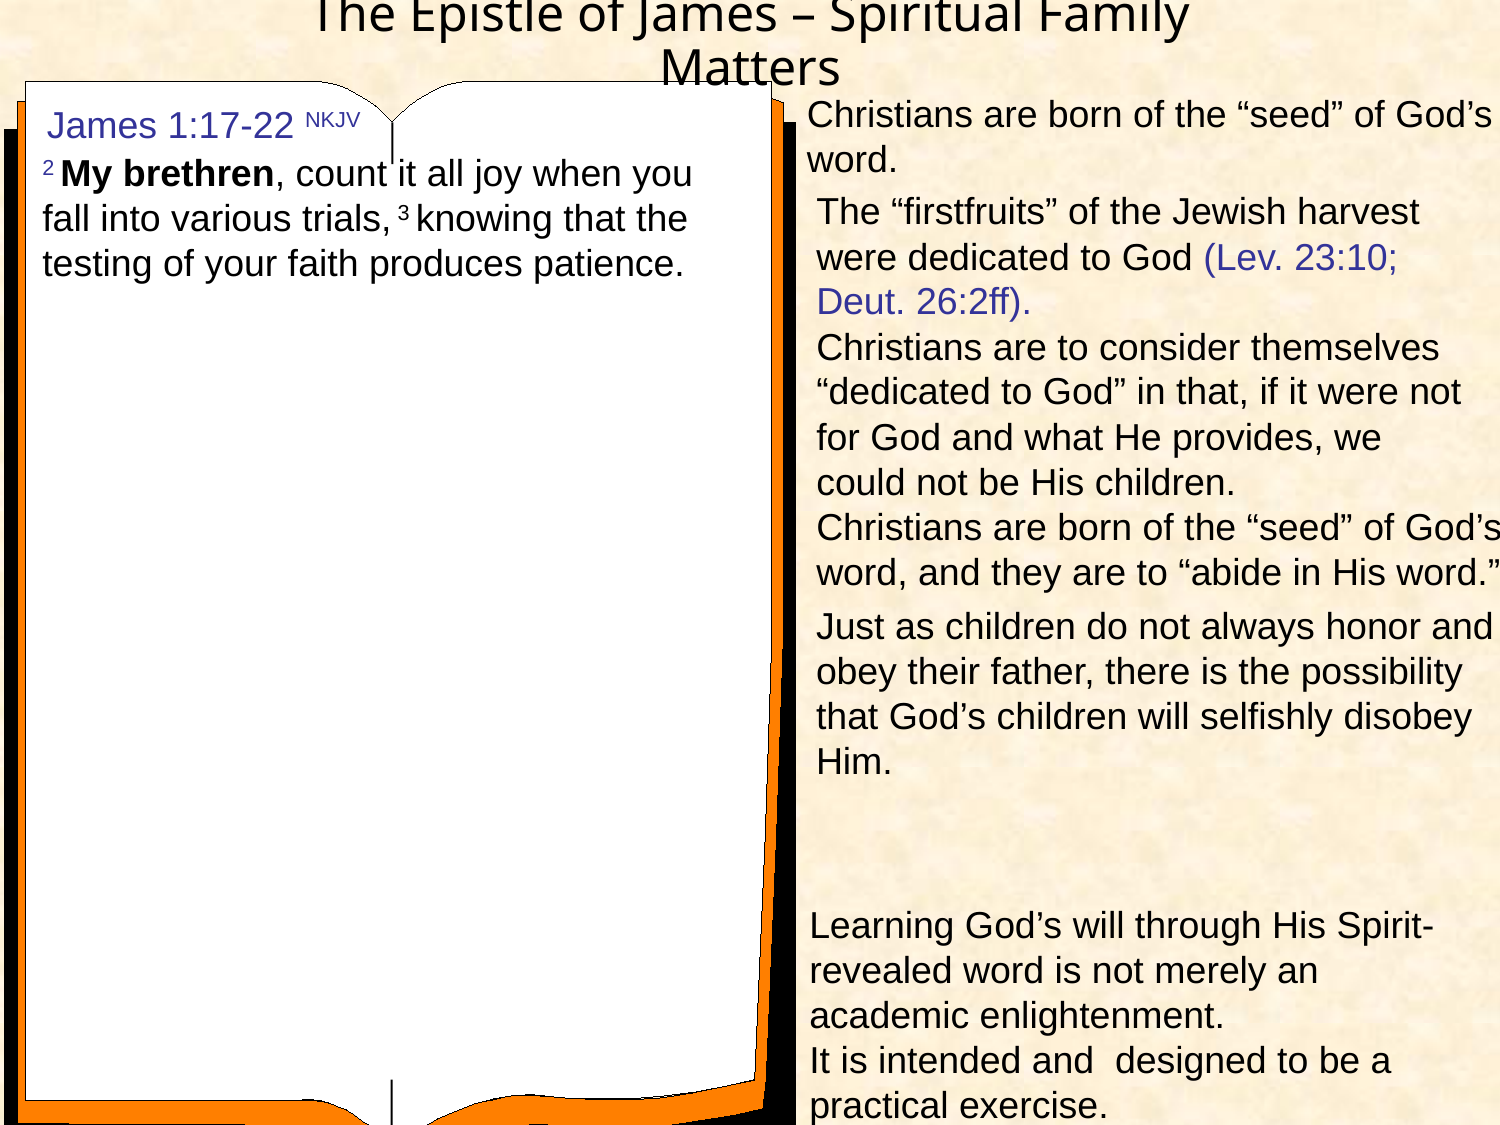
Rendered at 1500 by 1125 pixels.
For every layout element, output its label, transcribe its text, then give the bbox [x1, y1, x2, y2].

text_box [4, 80, 796, 1125]
picture [796, 188, 1500, 894]
picture [0, 0, 1500, 1125]
text_box Christians are born of the “seed” of God’s word, and they are to “abide in His word.” [801, 496, 1500, 594]
text_box Christians are born of the “seed” of God’s word. [796, 82, 1500, 188]
text_box Learning God’s will through His Spirit-revealed word is not merely an academic enlightenment. It is intended and designed to be a practical exercise. [796, 894, 1500, 1125]
text_box Just as children do not always honor and obey their father, there is the possibility that God’s children will selfishly disobey Him. [801, 594, 1500, 790]
text_box The “firstfruits” of the Jewish harvest were dedicated to God (Lev. 23:10; Deut. 26:2ff). Christians are to consider themselves “dedicated to God” in that, if it were not for God and what He provides, we could not be His children. [801, 180, 1500, 496]
title The Epistle of James – Spiritual Family Matters [269, 3, 1232, 82]
